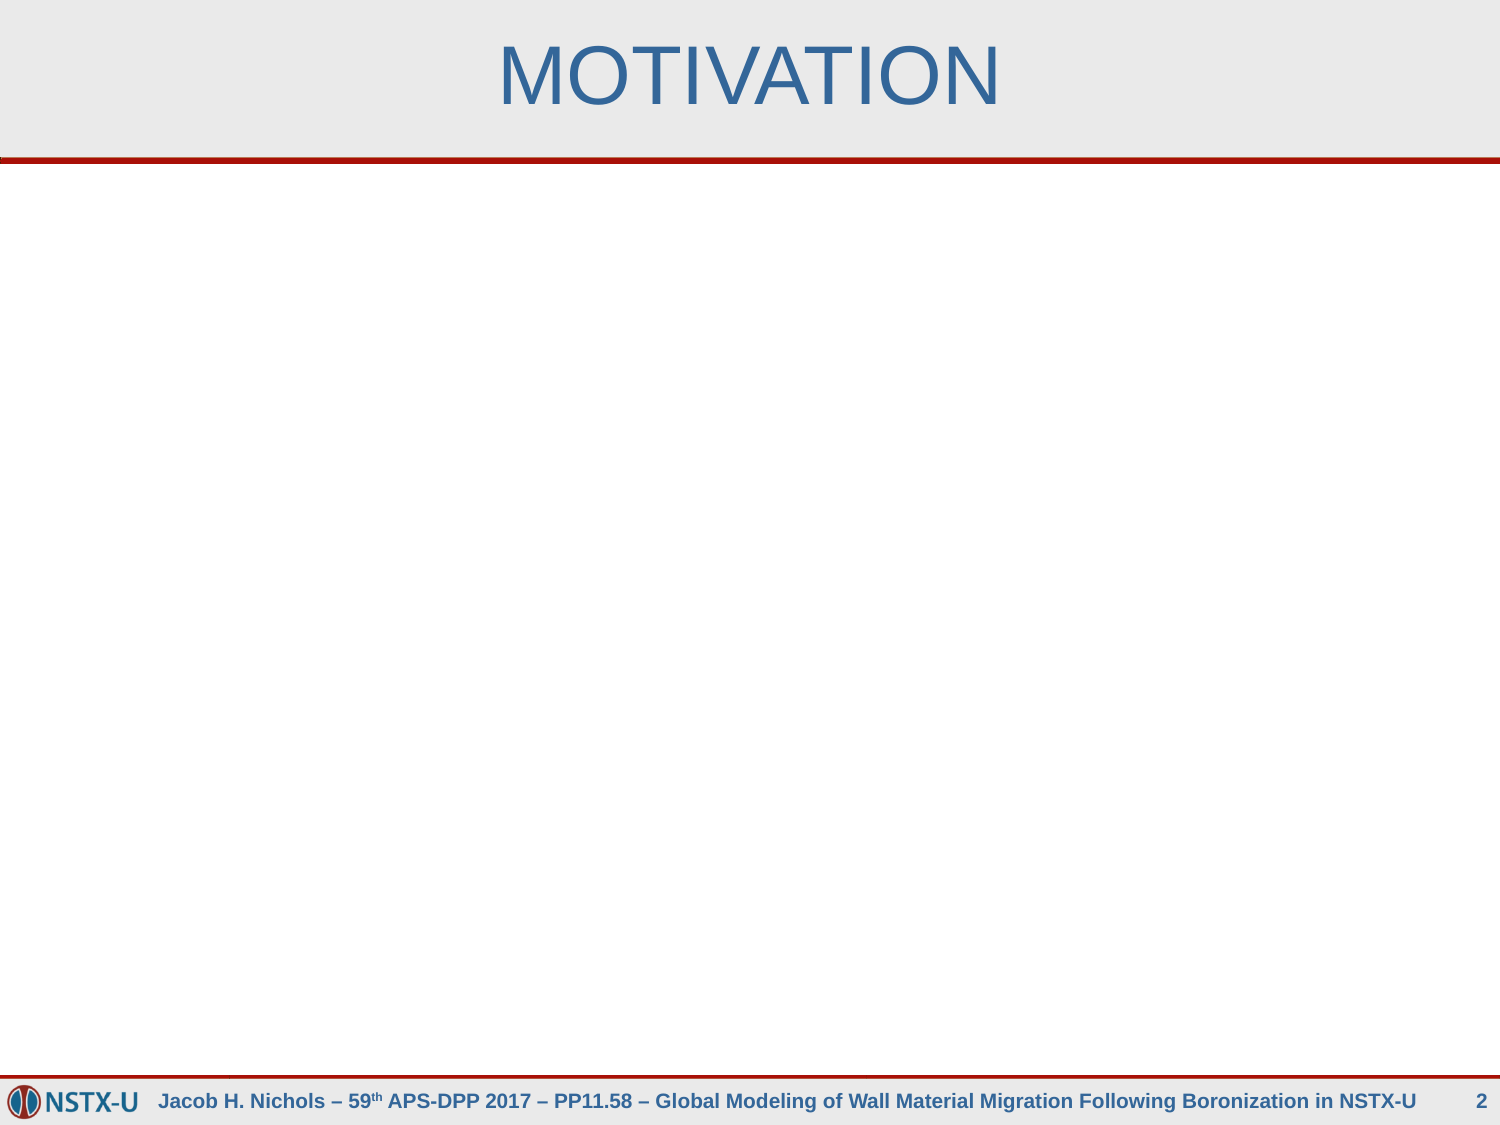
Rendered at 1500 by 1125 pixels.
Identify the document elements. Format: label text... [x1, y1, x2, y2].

picture [0, 1075, 1500, 1125]
title MOTIVATION [0, 0, 1500, 158]
picture [0, 158, 1500, 164]
